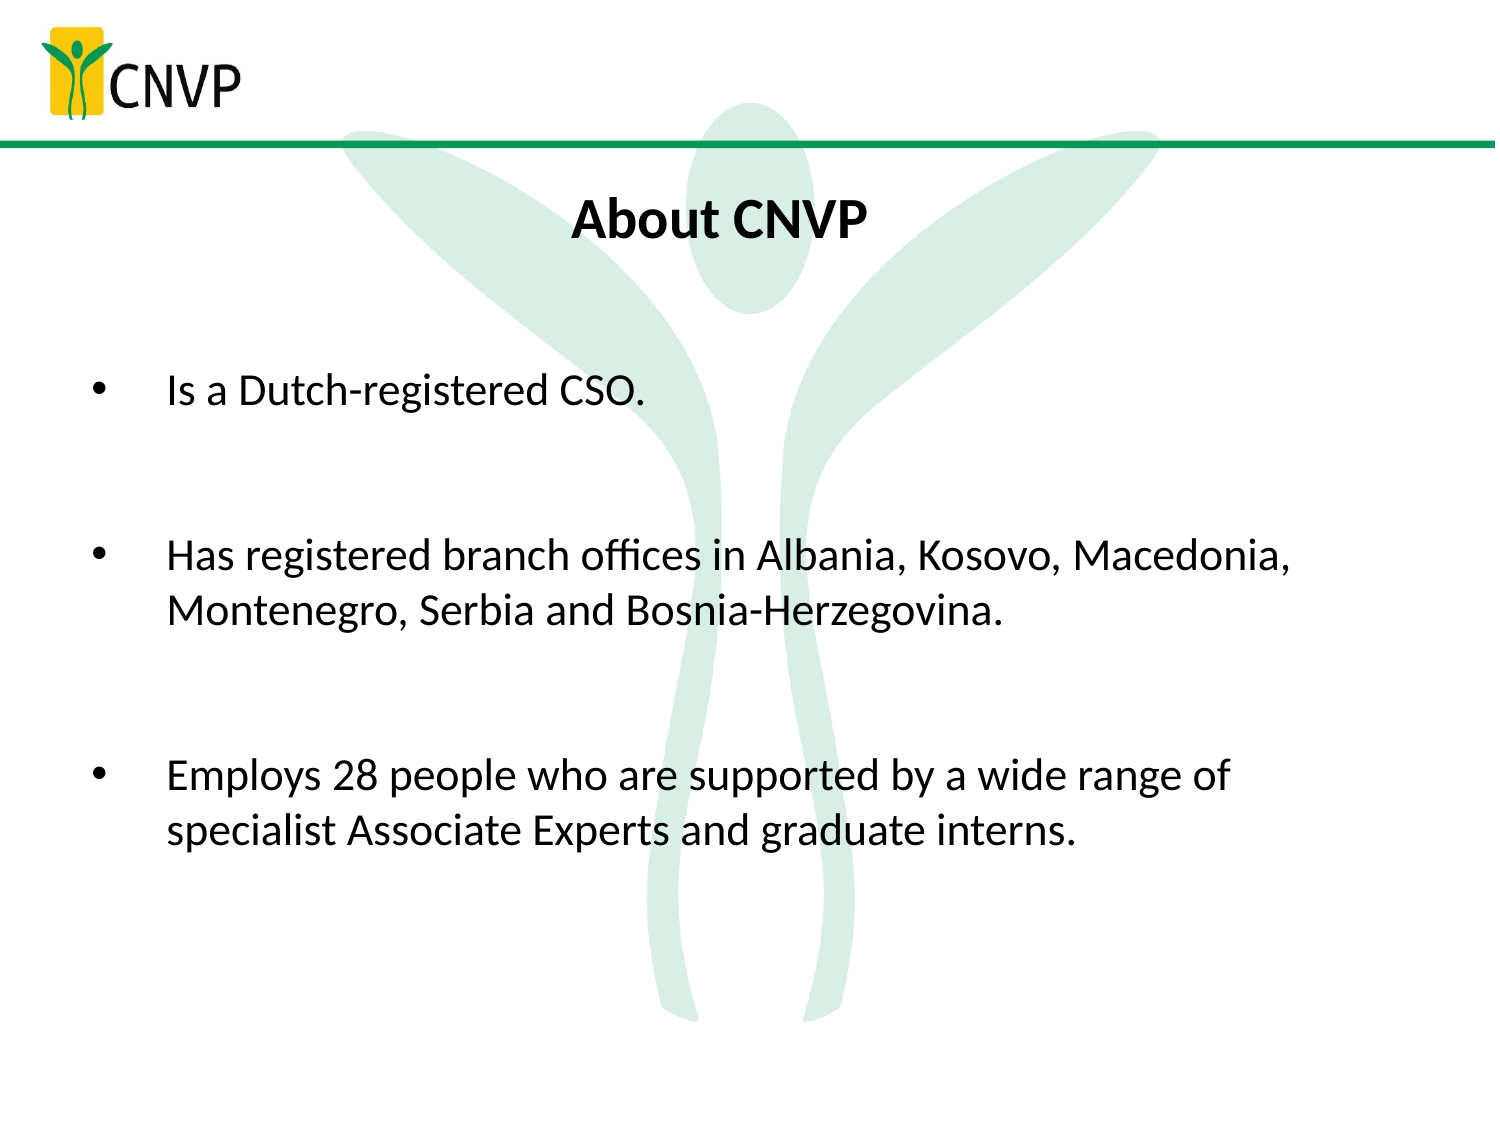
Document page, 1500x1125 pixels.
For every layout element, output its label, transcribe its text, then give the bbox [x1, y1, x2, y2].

text_box [0, 139, 1497, 150]
picture [40, 26, 243, 120]
text_box About CNVP Is a Dutch-registered CSO. Has registered branch offices in Albania, Kosovo, Macedonia, Montenegro, Serbia and Bosnia-Herzegovina. Employs 28 people who are supported by a wide range of specialist Associate Experts and graduate interns. [76, 172, 1376, 863]
